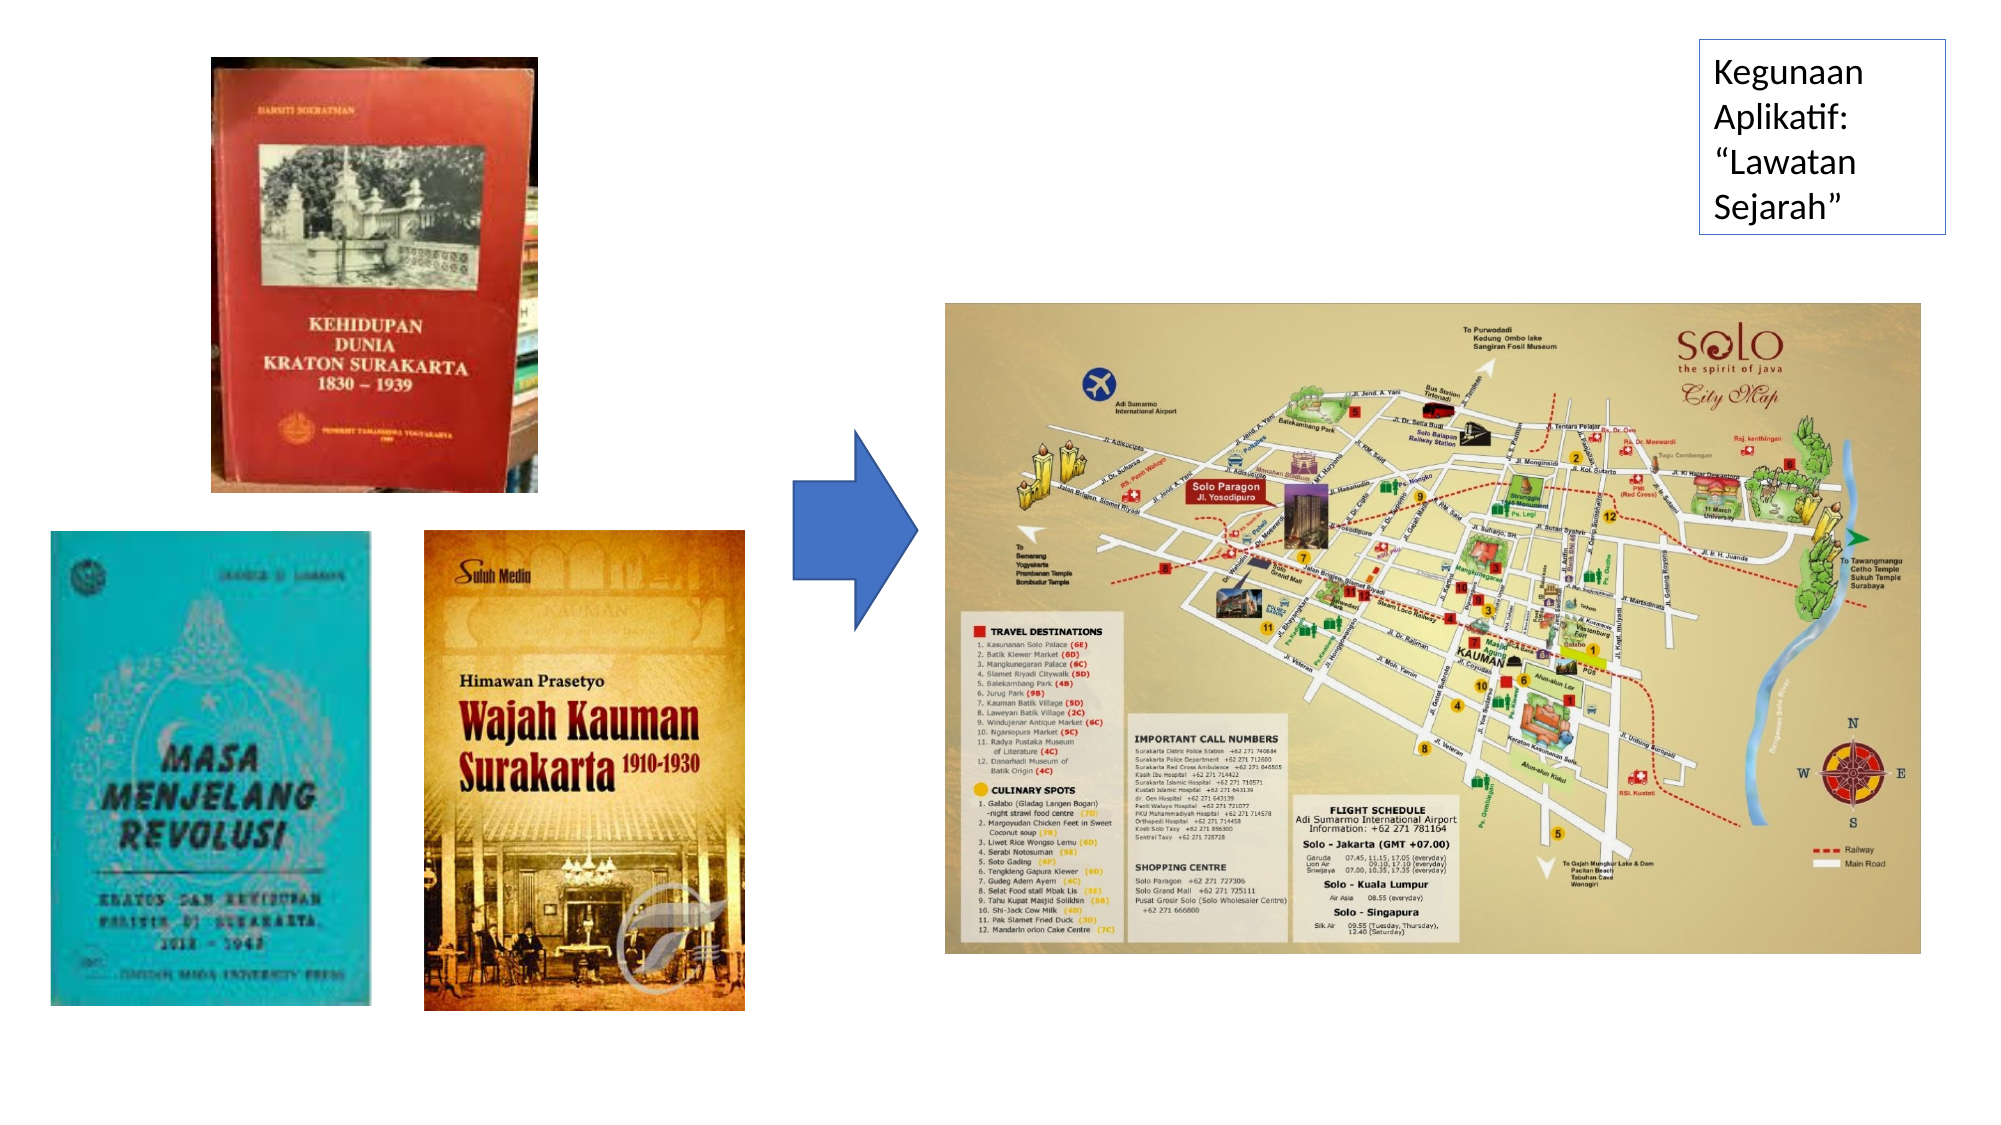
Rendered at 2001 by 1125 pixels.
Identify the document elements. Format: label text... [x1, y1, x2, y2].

picture [211, 57, 538, 493]
text_box [792, 428, 919, 633]
picture [945, 303, 1921, 954]
picture [424, 530, 745, 1011]
text_box Kegunaan Aplikatif: “Lawatan Sejarah” [1699, 39, 1946, 235]
picture [50, 531, 372, 1009]
